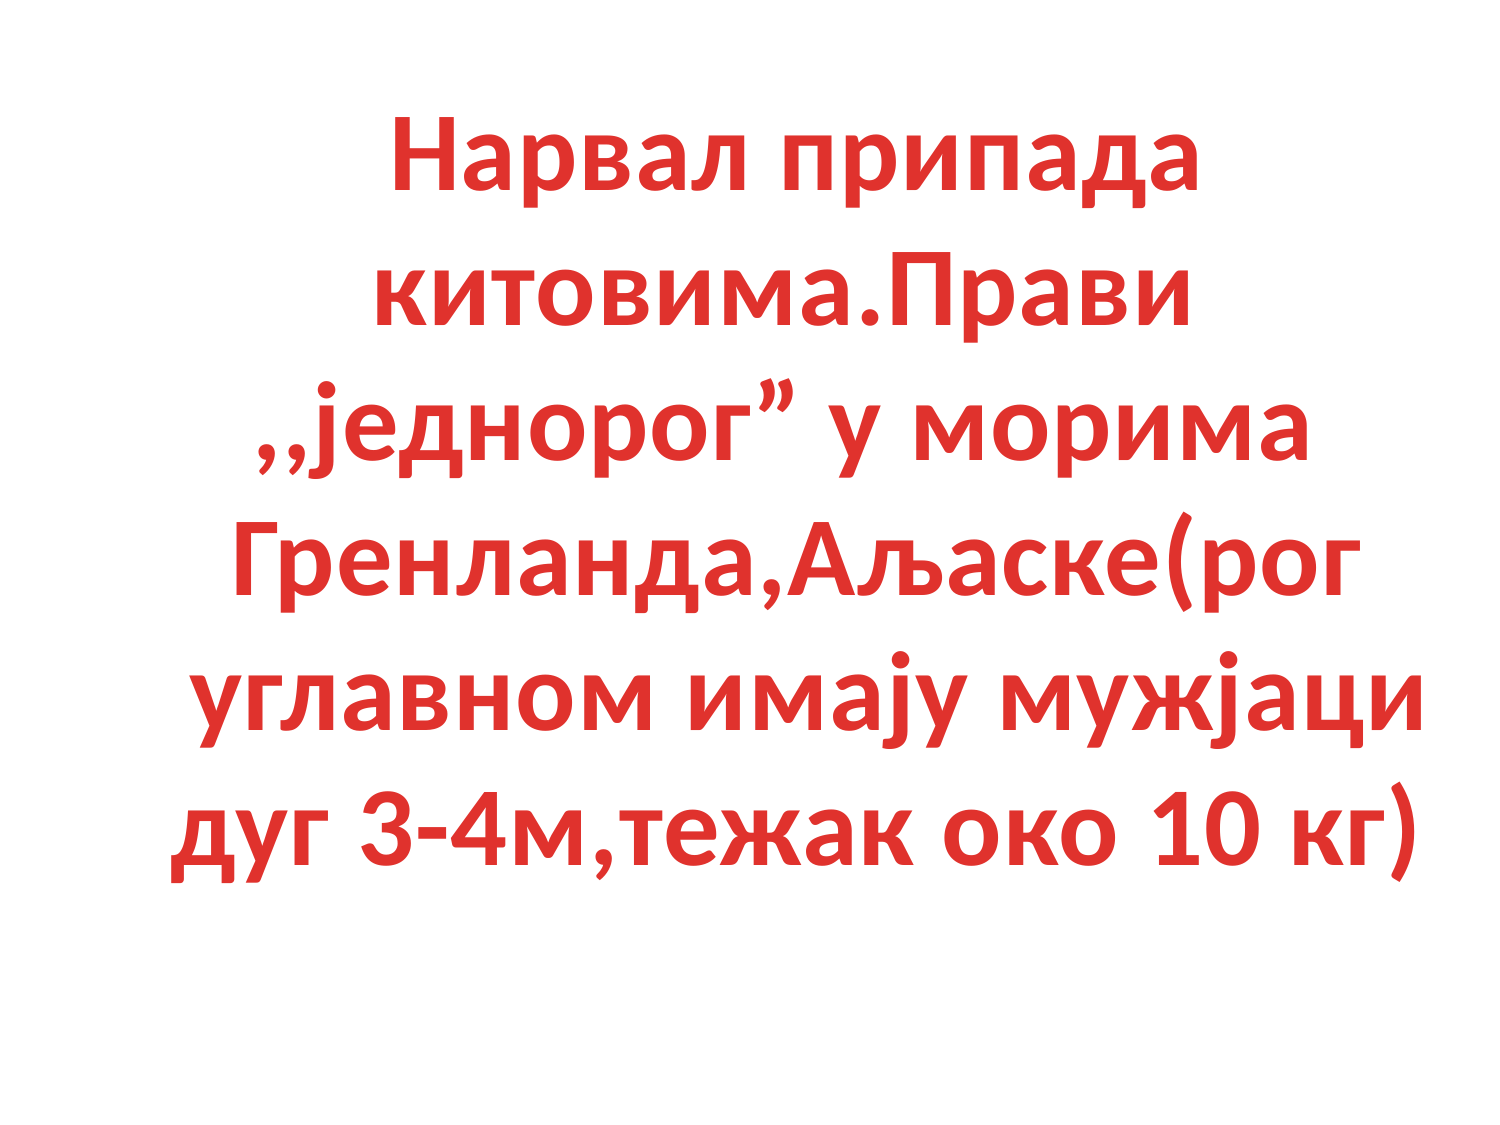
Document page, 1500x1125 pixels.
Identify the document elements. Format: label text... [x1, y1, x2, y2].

text_box Нарвал припада китовима.Прави ,,једнорог” у морима Гренланда,Аљаске(рог углавном имају мужјаци дуг 3-4м,тежак око 10 кг) [94, 70, 1500, 1031]
